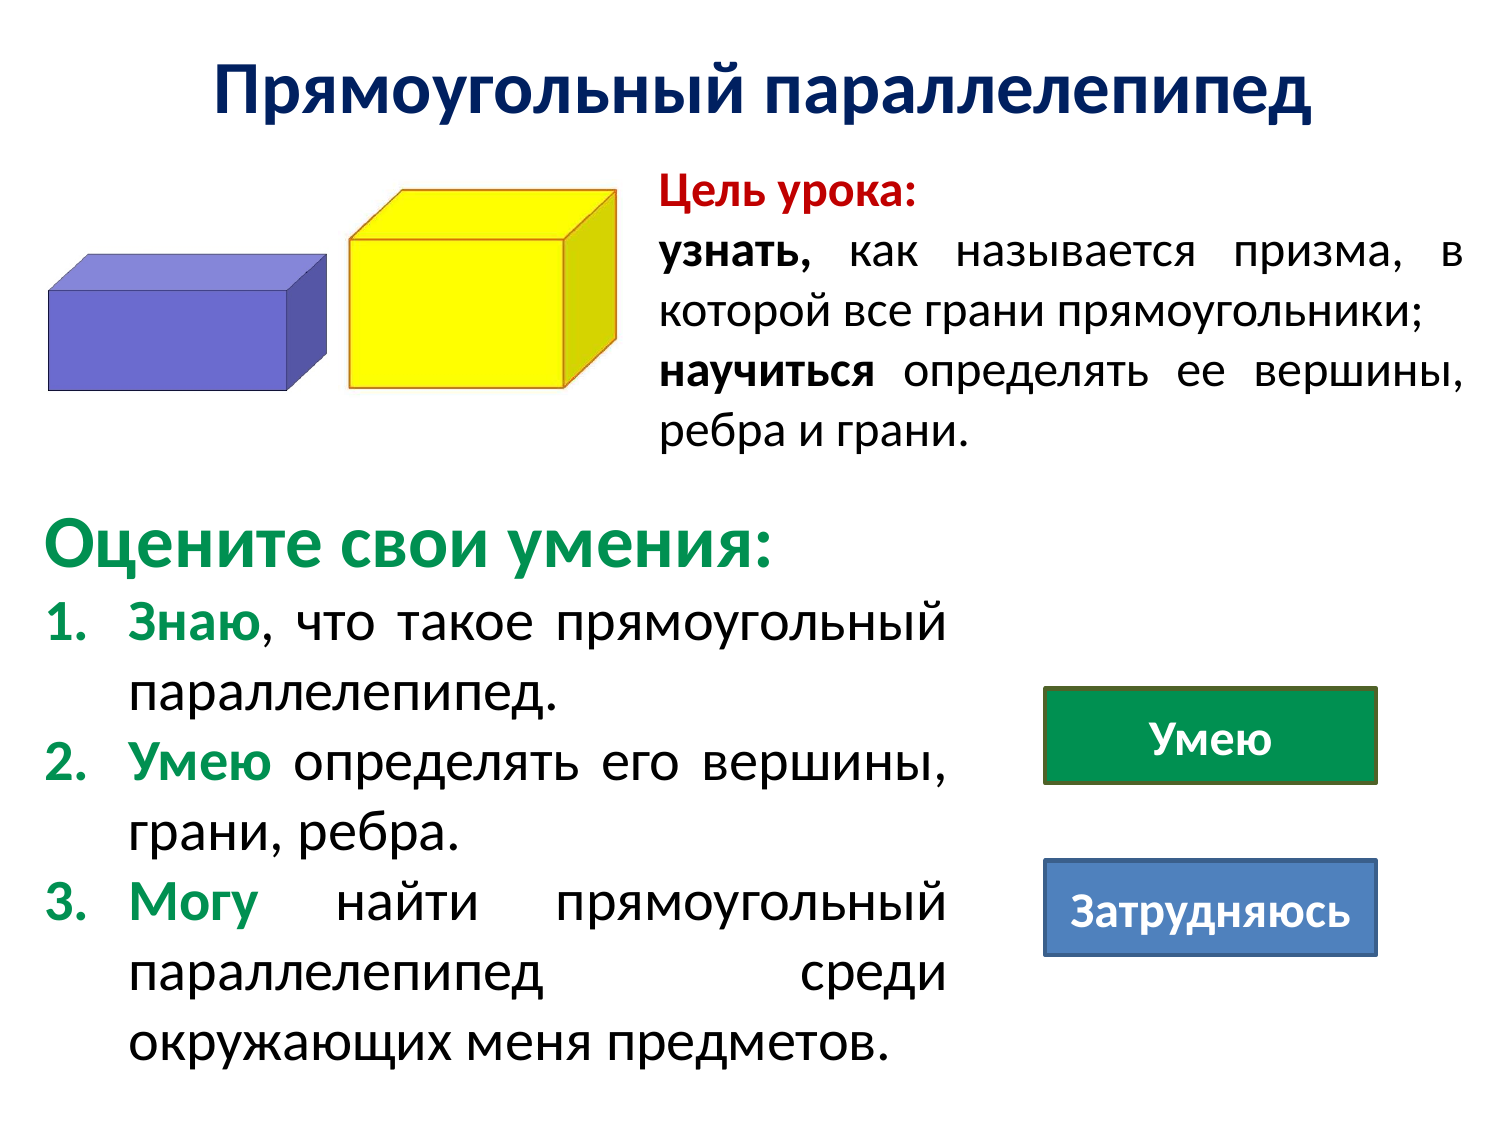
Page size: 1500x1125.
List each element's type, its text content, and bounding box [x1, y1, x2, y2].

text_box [40, 179, 630, 398]
text_box Затрудняюсь [1043, 858, 1378, 957]
text_box Прямоугольный параллелепипед [198, 31, 1328, 136]
text_box Умею [1043, 686, 1378, 785]
text_box Оцените свои умения: Знаю, что такое прямоугольный параллелепипед. Умею определять его вершины, грани, ребра. Могу найти прямоугольный параллелепипед среди окружающих меня предметов. [29, 485, 963, 1080]
text_box Цель урока: узнать, как называется призма, в которой все грани прямоугольники; научиться определять ее вершины, ребра и грани. [643, 148, 1480, 464]
